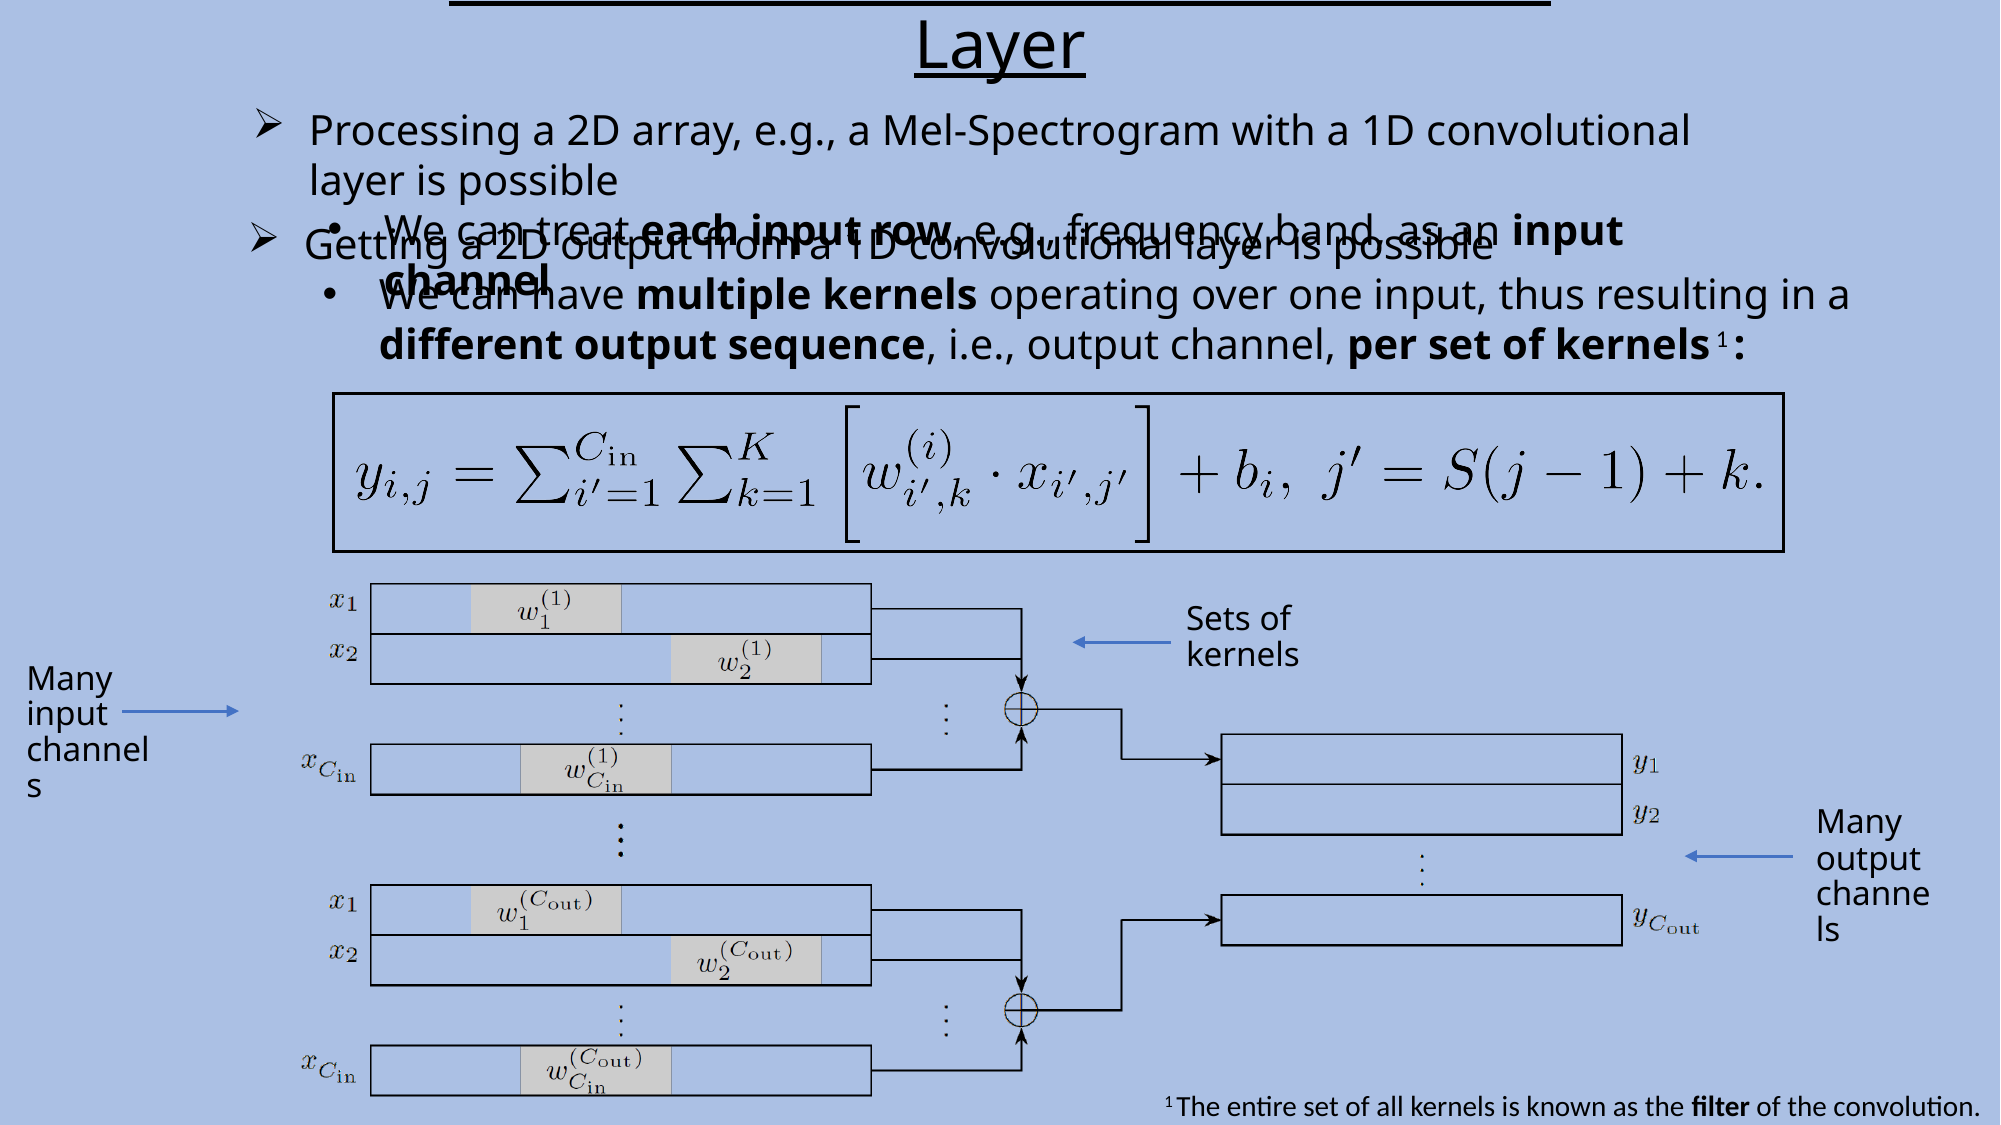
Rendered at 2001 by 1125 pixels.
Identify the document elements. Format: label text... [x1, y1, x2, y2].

text_box [332, 393, 1785, 552]
text_box Many input channels [11, 653, 176, 771]
text_box Neural Networks: 1D Convolutional Layer [422, 0, 1578, 90]
text_box Many output channels [1801, 797, 1952, 915]
text_box Processing a 2D array, e.g., a Mel-Spectrogram with a 1D convolutional layer is possible We can treat each input row, e.g., frequency band, as an input channel [237, 96, 1773, 210]
text_box Getting a 2D output from a 1D convolutional layer is possible We can have multiple kernels operating over one input, thus resulting in a different output sequence, i.e., output channel, per set of kernels 1 : [232, 210, 1886, 376]
text_box 1 The entire set of all kernels is known as the filter of the convolution. [1149, 1079, 2000, 1125]
picture [356, 405, 1762, 543]
picture [297, 578, 1703, 1103]
